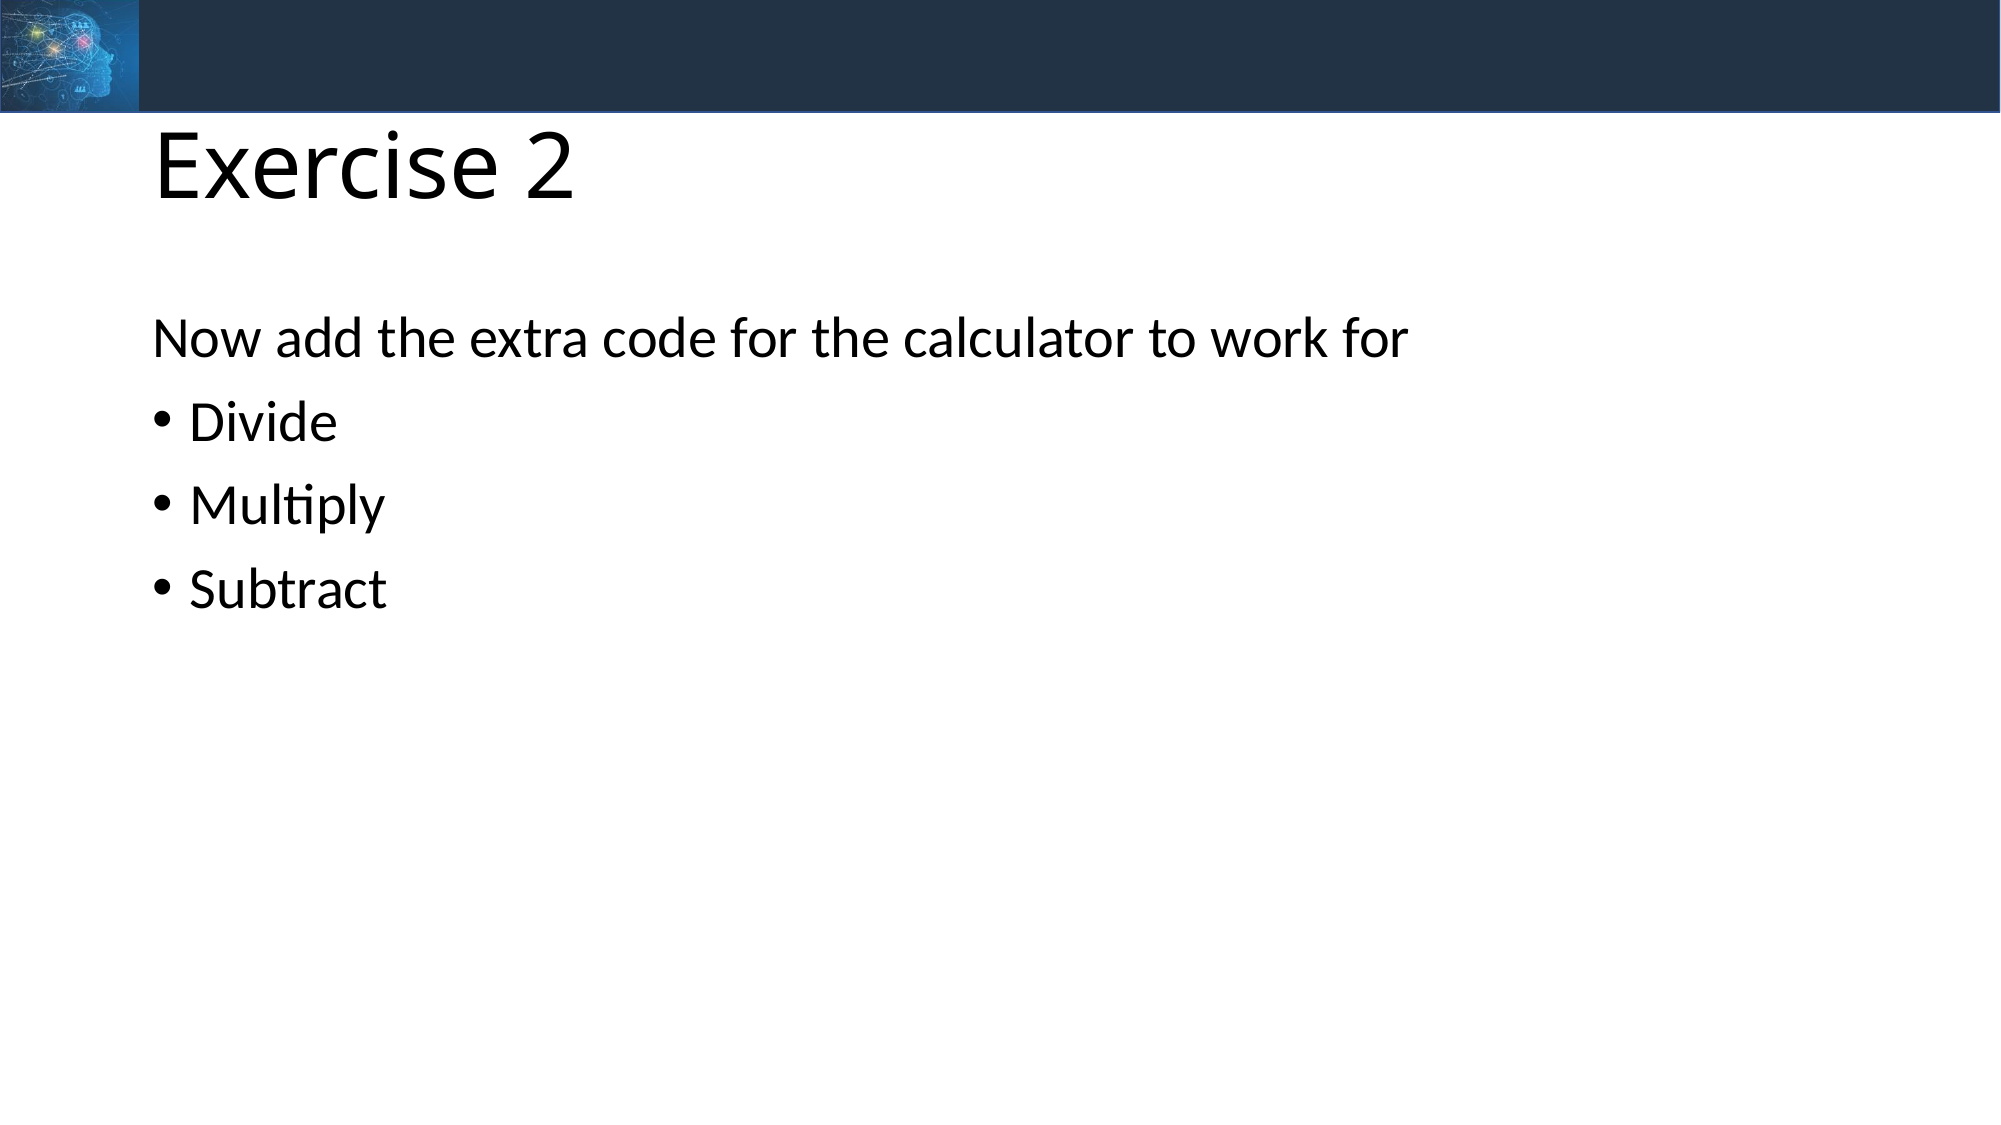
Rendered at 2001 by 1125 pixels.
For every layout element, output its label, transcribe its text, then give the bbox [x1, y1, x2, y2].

title Exercise 2 [137, 59, 1863, 278]
list Now add the extra code for the calculator to work for Divide Multiply Subtract [137, 299, 1863, 1014]
picture [2, 0, 139, 111]
